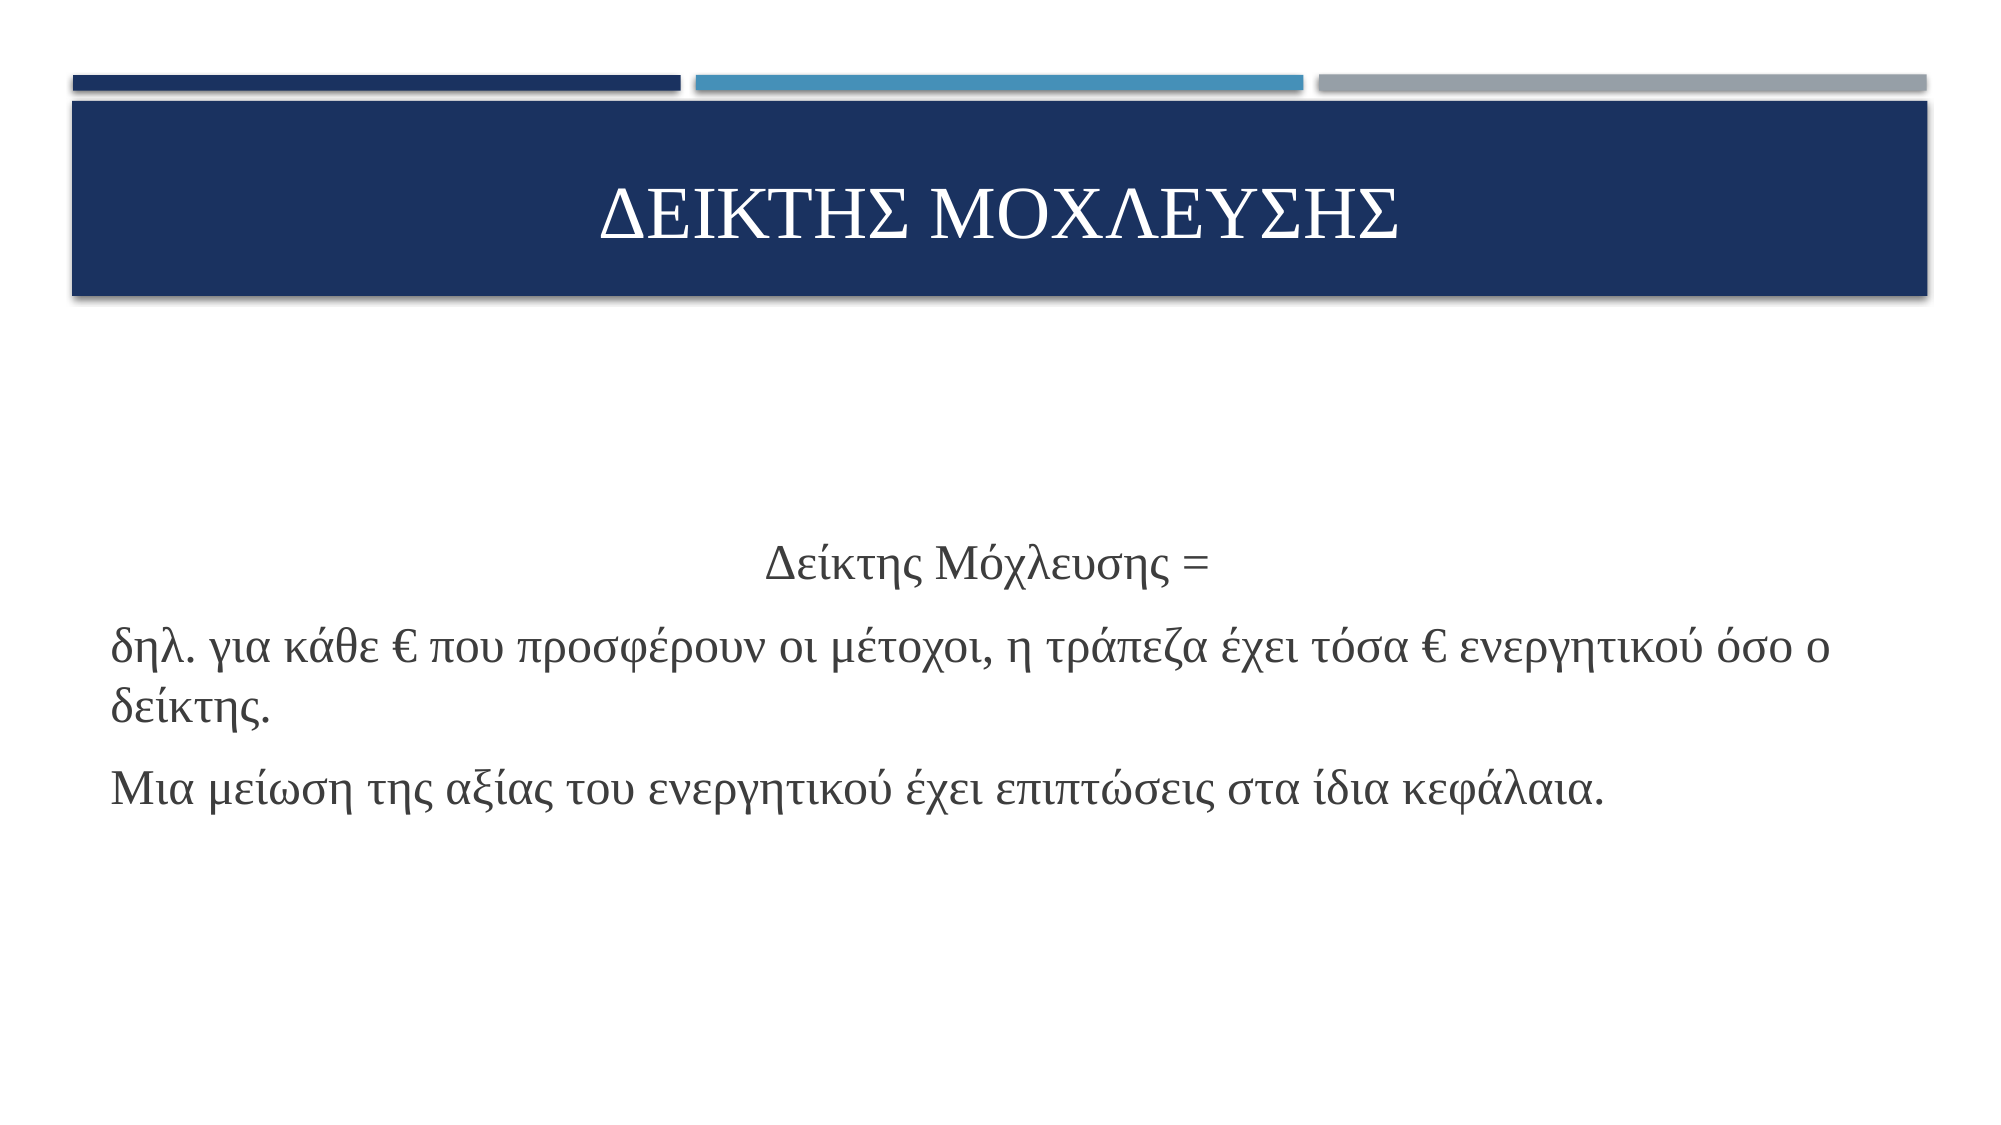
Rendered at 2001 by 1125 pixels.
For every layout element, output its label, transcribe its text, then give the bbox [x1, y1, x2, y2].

title ΔΕΙΚΤΗΣ ΜΟΧΛΕΥΣΗΣ [95, 115, 1905, 261]
